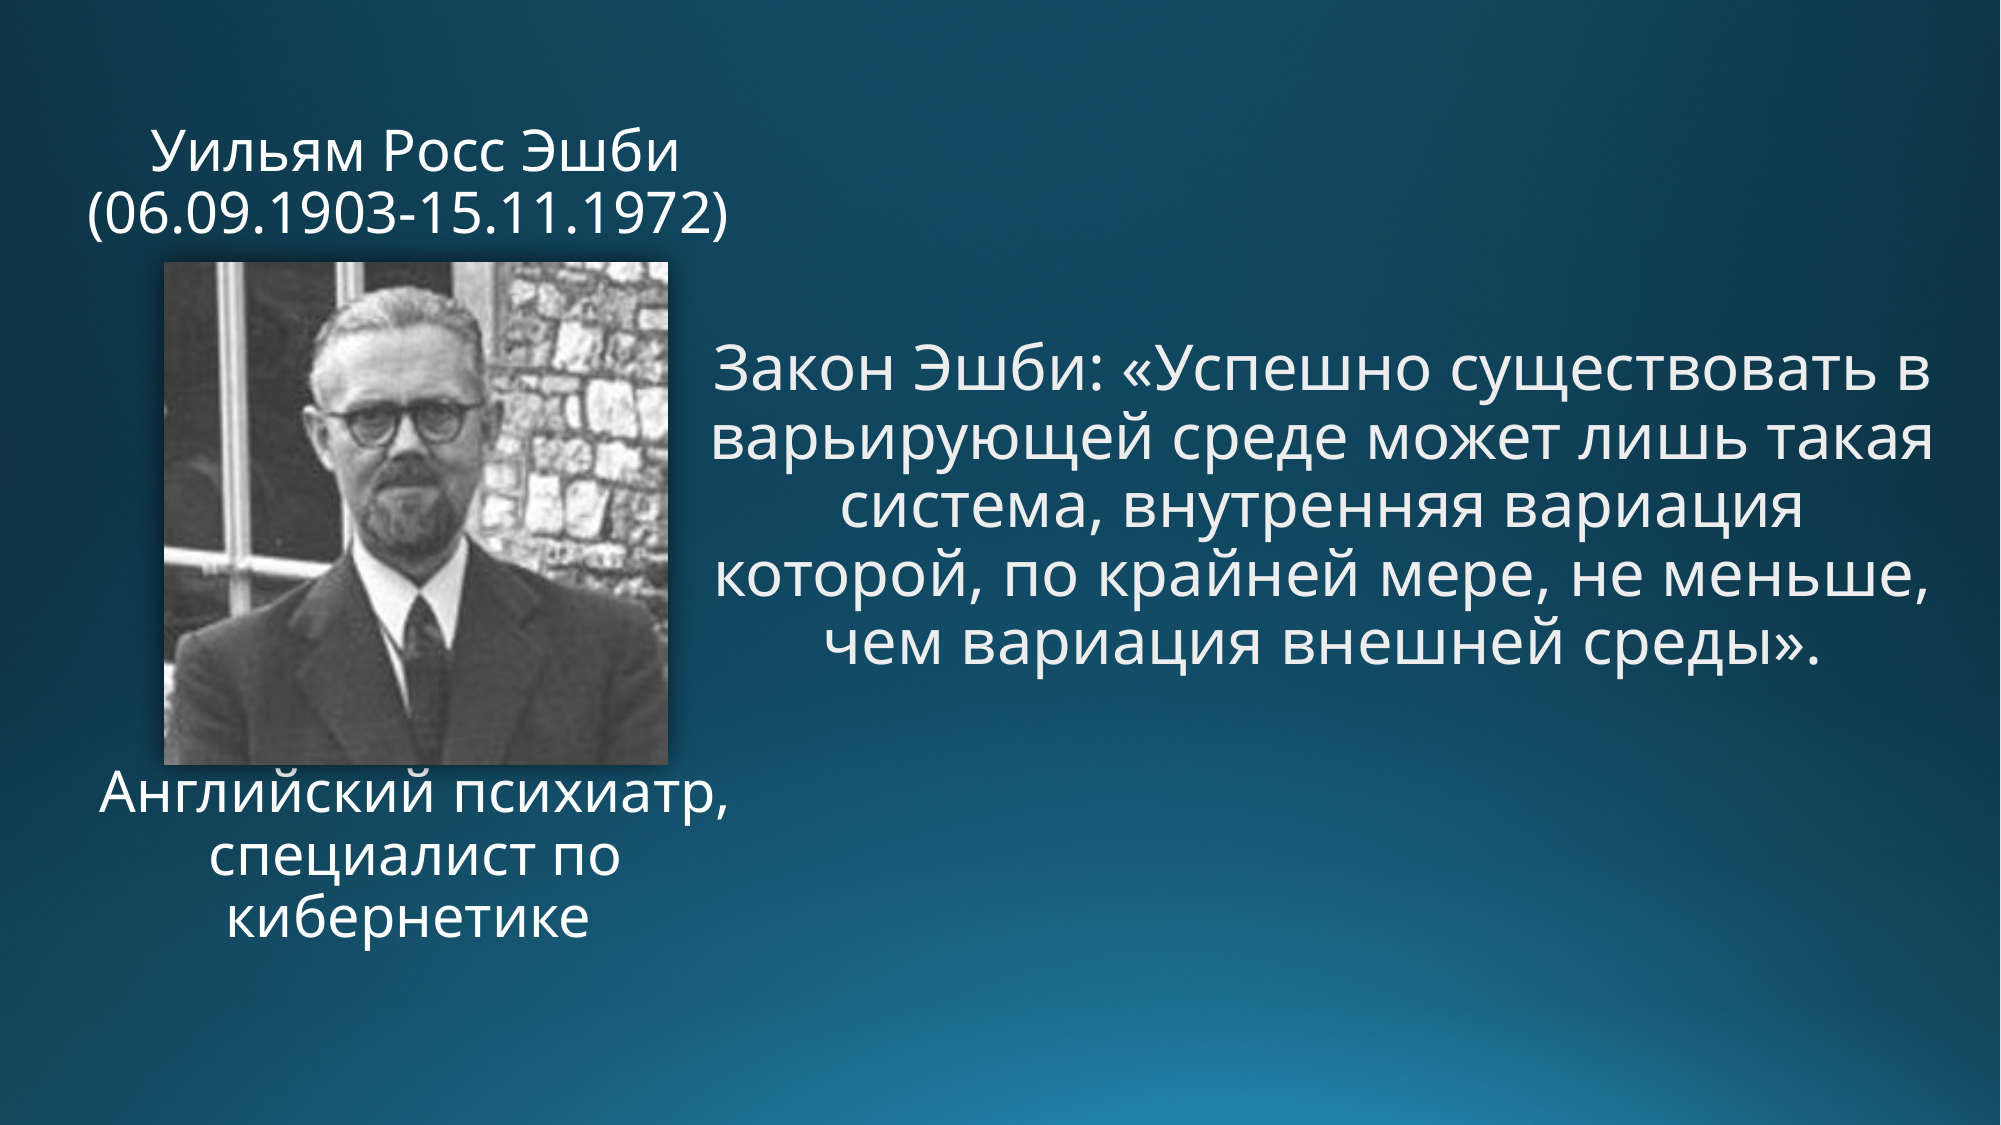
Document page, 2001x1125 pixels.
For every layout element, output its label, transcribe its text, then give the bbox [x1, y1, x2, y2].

list Уильям Росс Эшби (06.09.1903-15.11.1972) Английский психиатр, специалист по кибернетике [21, 113, 811, 961]
picture [0, 0, 2001, 1125]
text_box Закон Эшби: «Успешно существовать в варьирующей среде может лишь такая система, внутренняя вариация которой, по крайней мере, не меньше, чем вариация внешней среды». [692, 328, 1954, 699]
